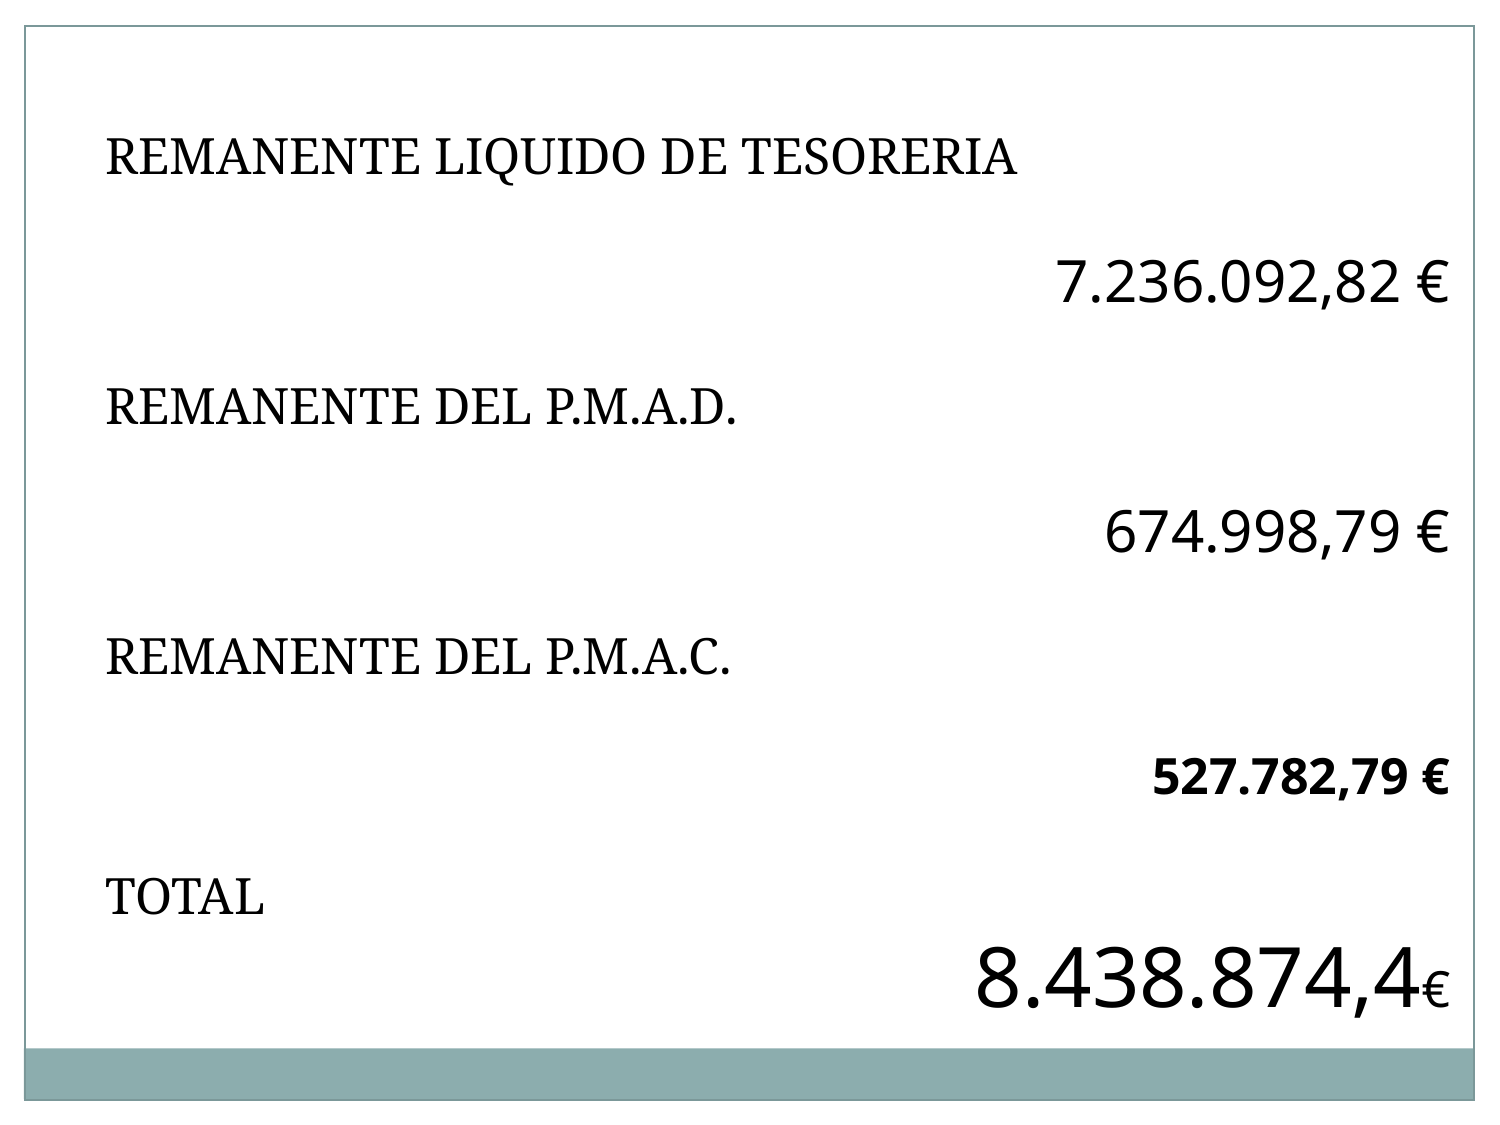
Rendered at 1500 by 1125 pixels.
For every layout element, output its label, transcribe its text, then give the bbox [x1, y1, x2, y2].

text_box REMANENTE LIQUIDO DE TESORERIA 7.236.092,82 € REMANENTE DEL P.M.A.D. 674.998,79 € REMANENTE DEL P.M.A.C. 527.782,79 € TOTAL 8.438.874,4€ [90, 117, 1465, 1032]
